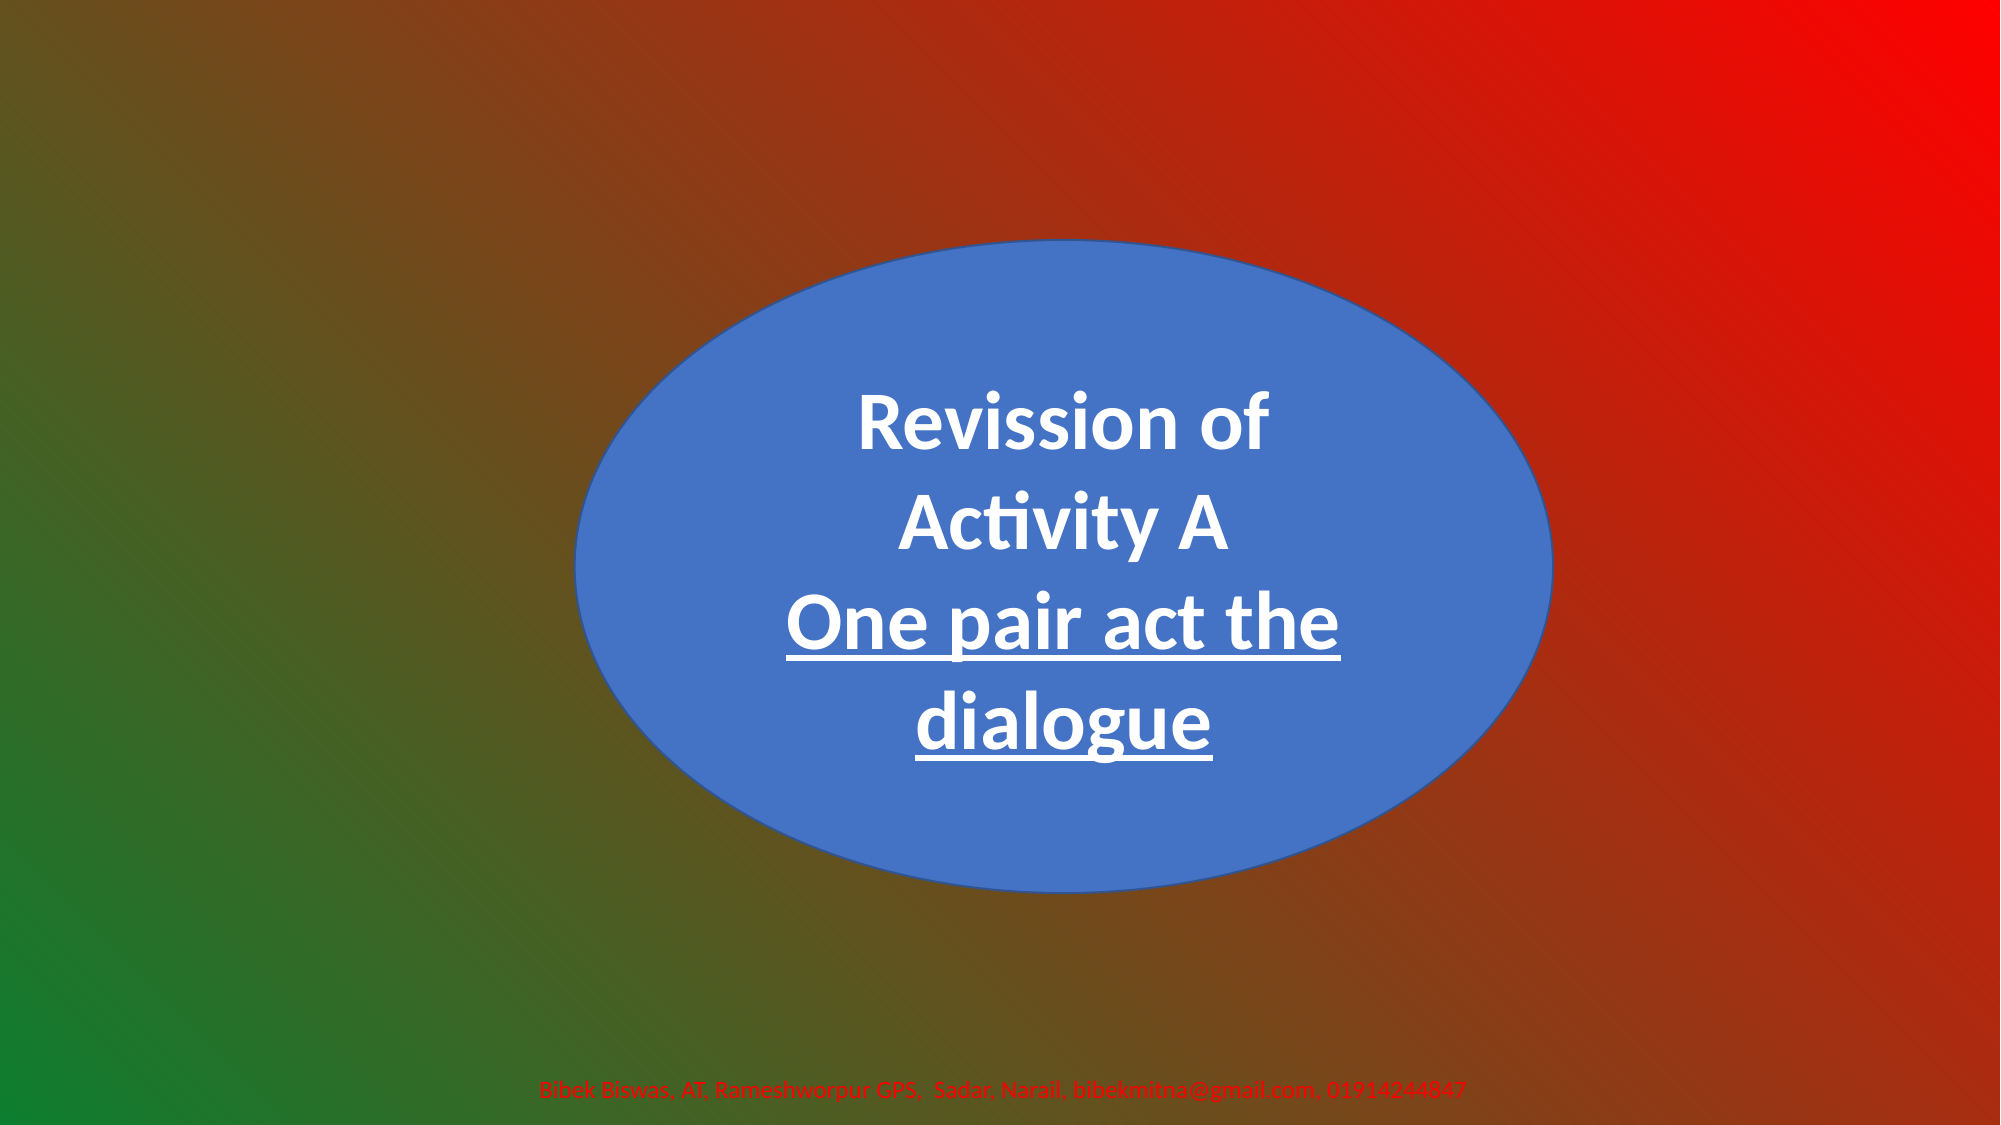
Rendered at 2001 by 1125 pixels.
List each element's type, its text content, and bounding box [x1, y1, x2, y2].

text_box Revission of Activity A One pair act the dialogue [573, 238, 1555, 895]
